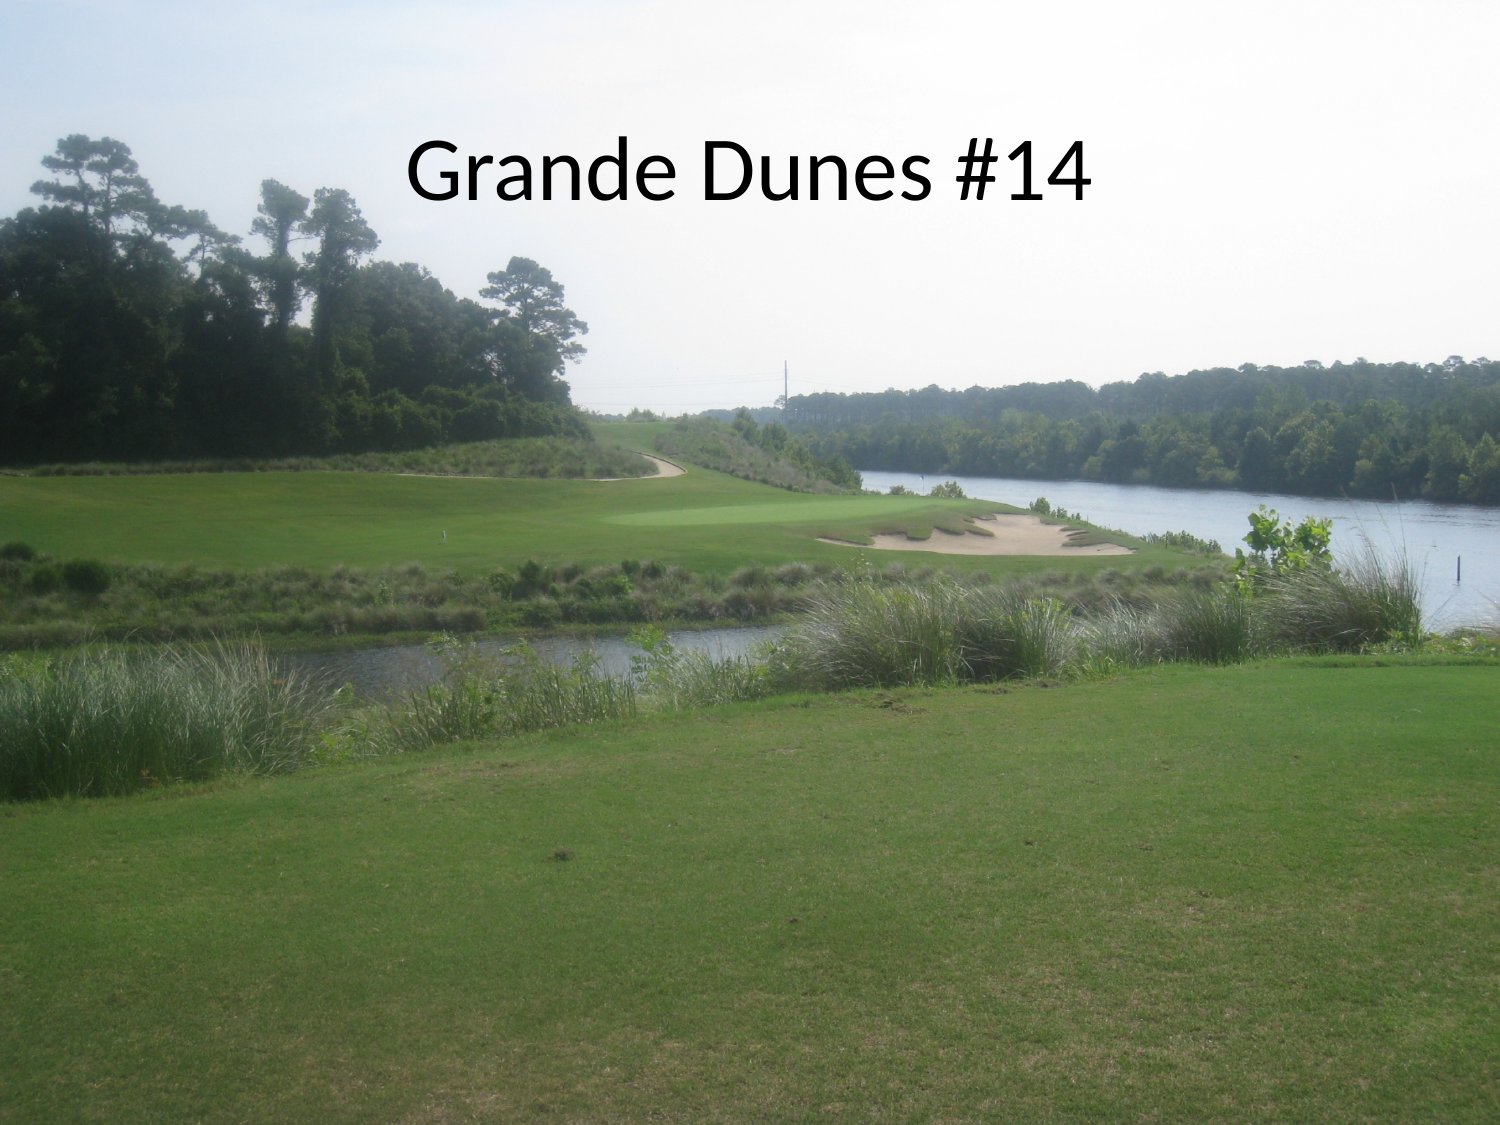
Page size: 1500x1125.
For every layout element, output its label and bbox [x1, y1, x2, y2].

list [0, 0, 1500, 1125]
